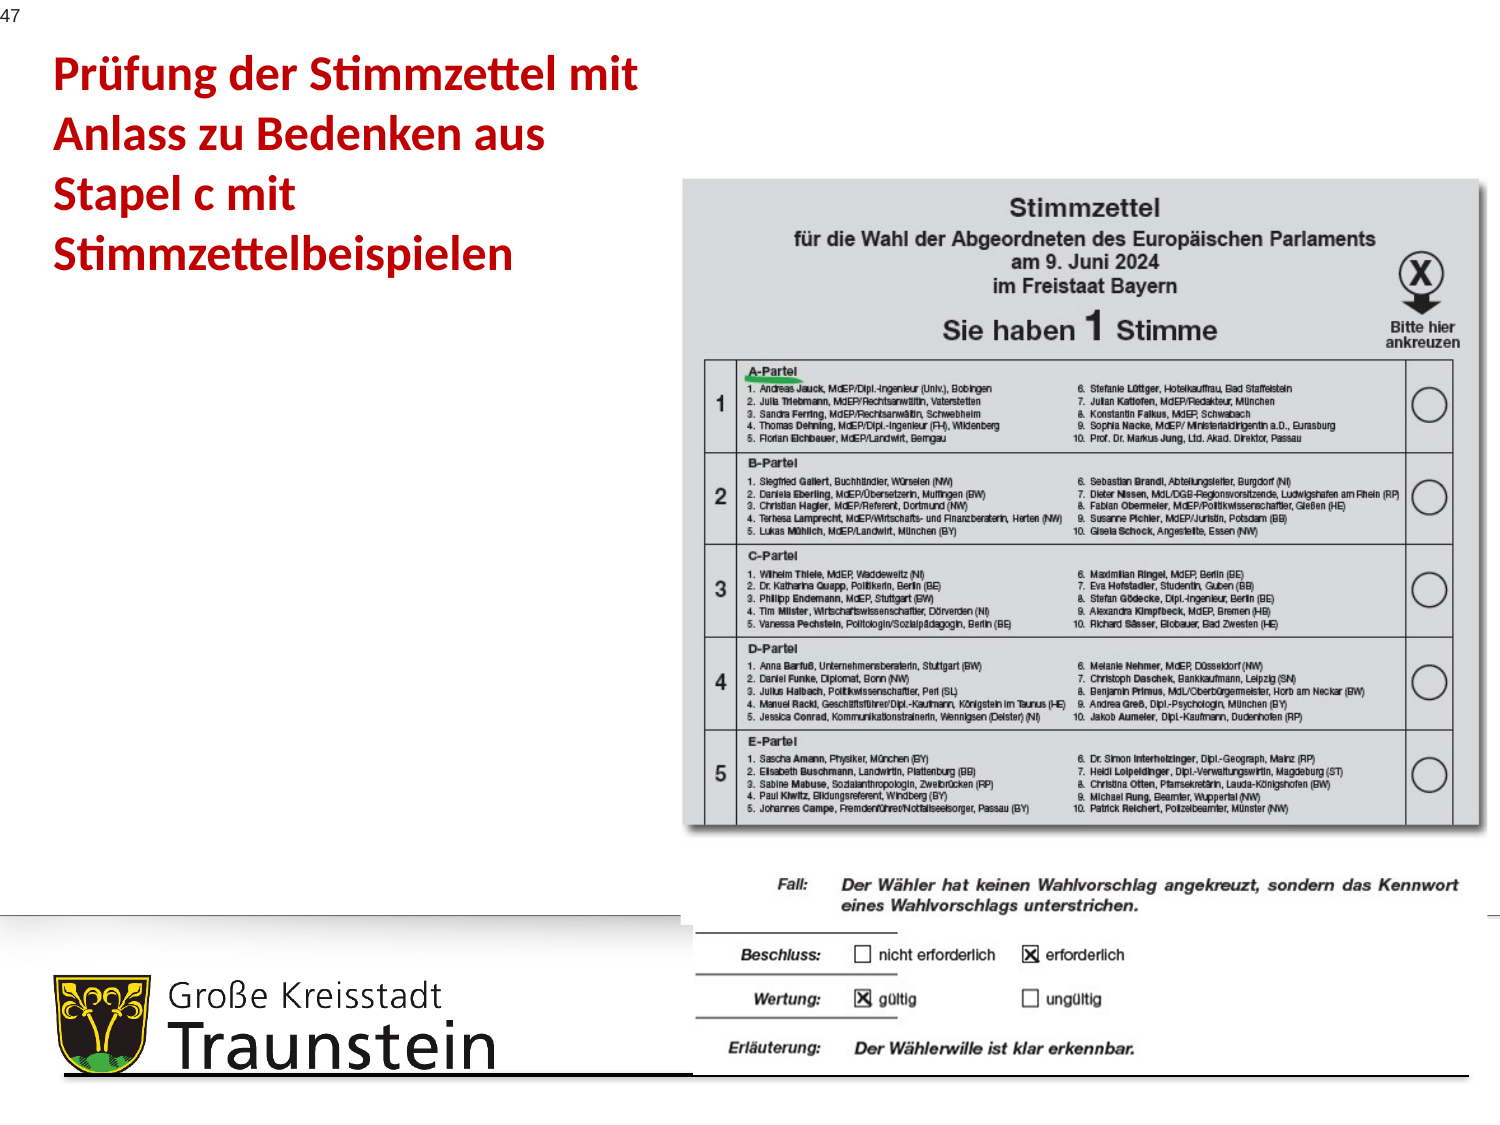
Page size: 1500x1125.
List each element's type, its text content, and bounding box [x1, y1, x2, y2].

title Prüfung der Stimmzettel mit Anlass zu Bedenken aus Stapel c mit Stimmzettelbeispielen [53, 119, 659, 201]
picture [0, 174, 1500, 1083]
